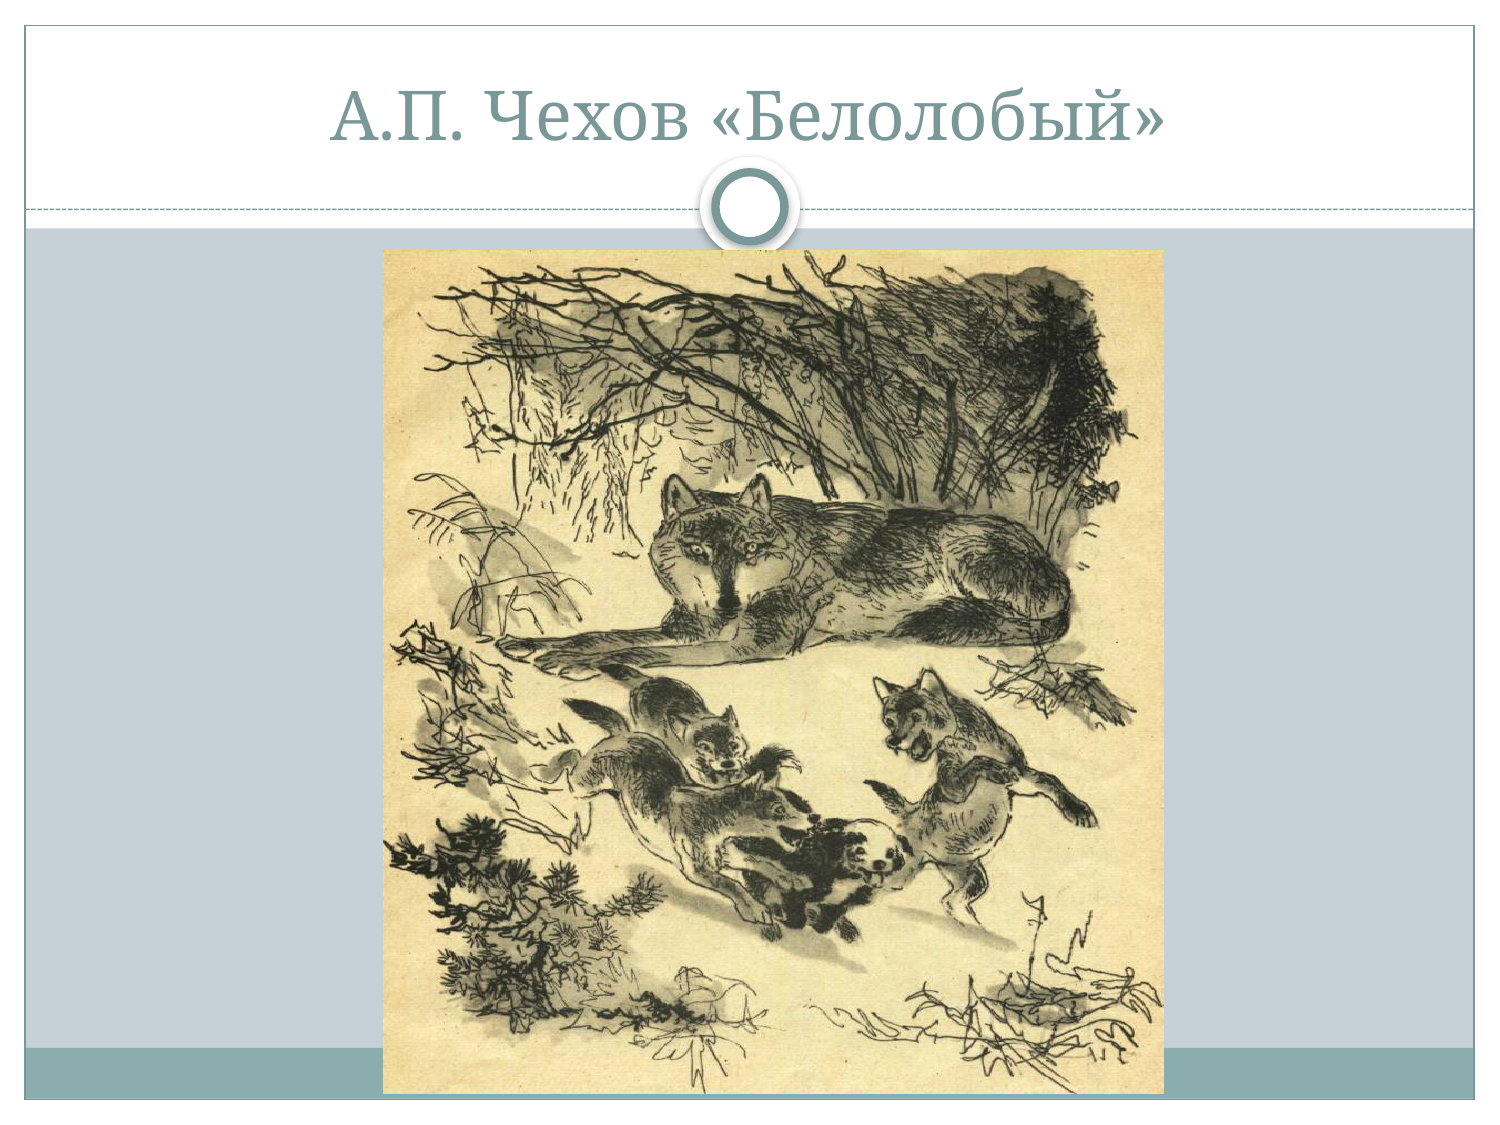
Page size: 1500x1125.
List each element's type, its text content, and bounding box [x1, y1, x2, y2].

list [383, 250, 1164, 1095]
title А.П. Чехов «Белолобый» [49, 37, 1450, 162]
